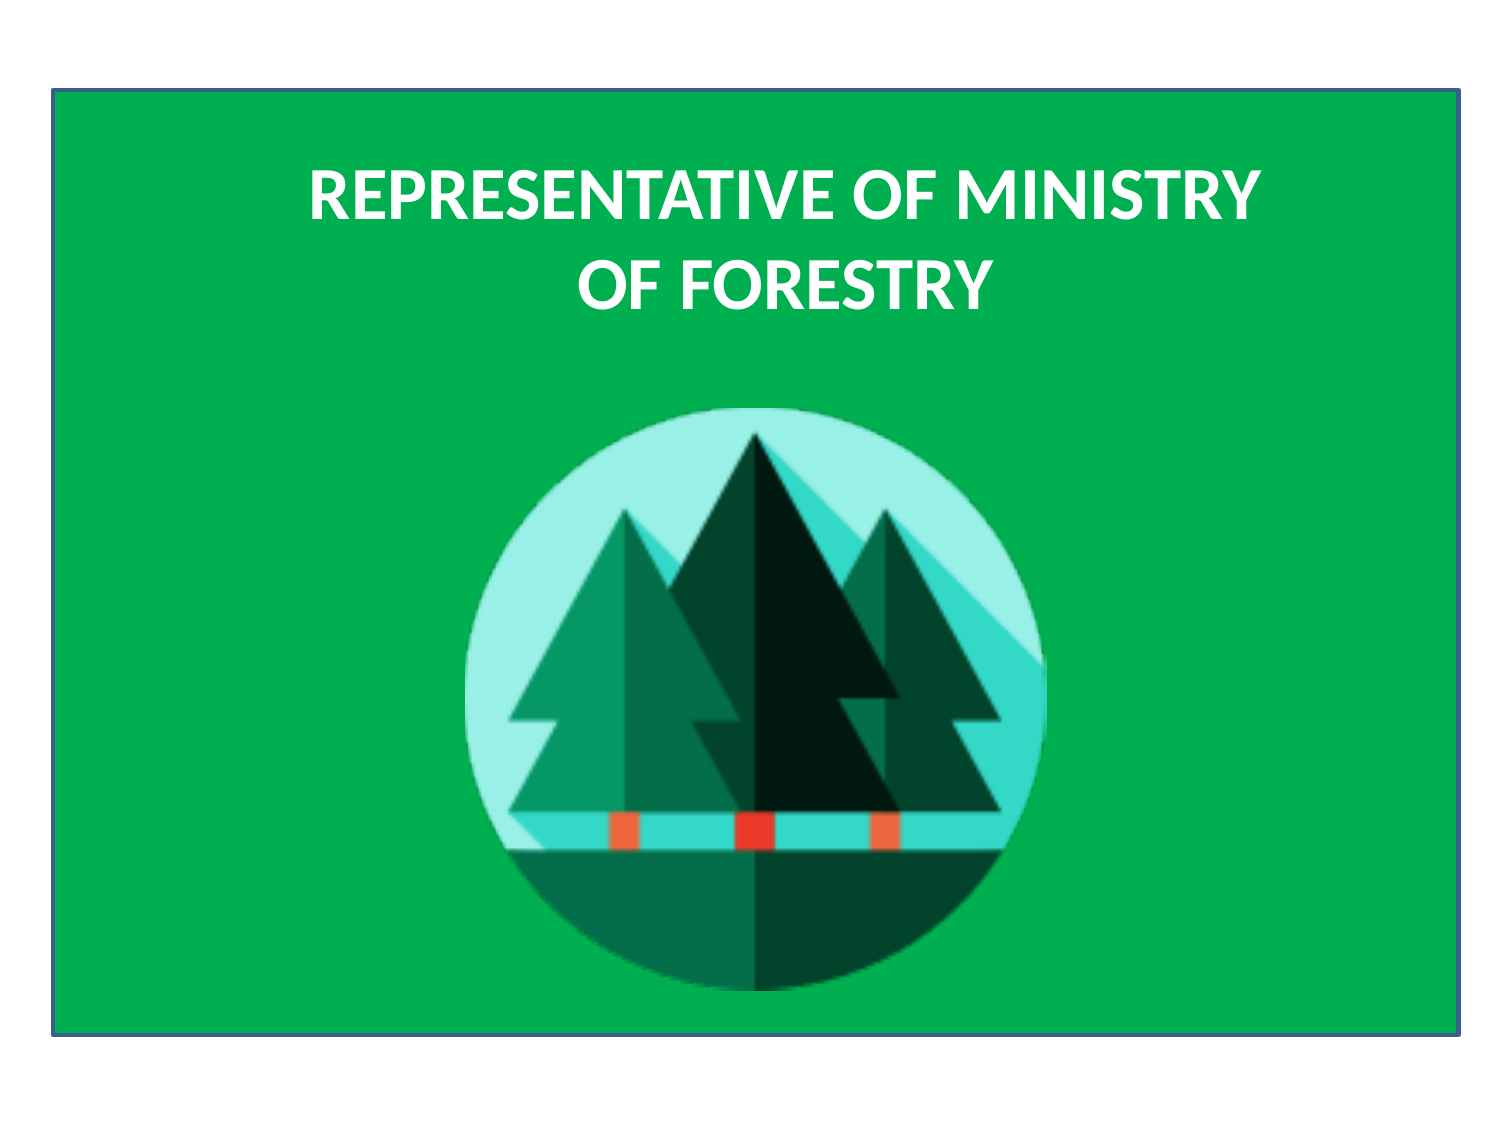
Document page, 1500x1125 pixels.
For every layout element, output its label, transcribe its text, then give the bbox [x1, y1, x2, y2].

text_box [51, 88, 1461, 1037]
picture [464, 408, 1047, 991]
text_box REPRESENTATIVE OF MINISTRY OF FORESTRY [194, 137, 1376, 332]
